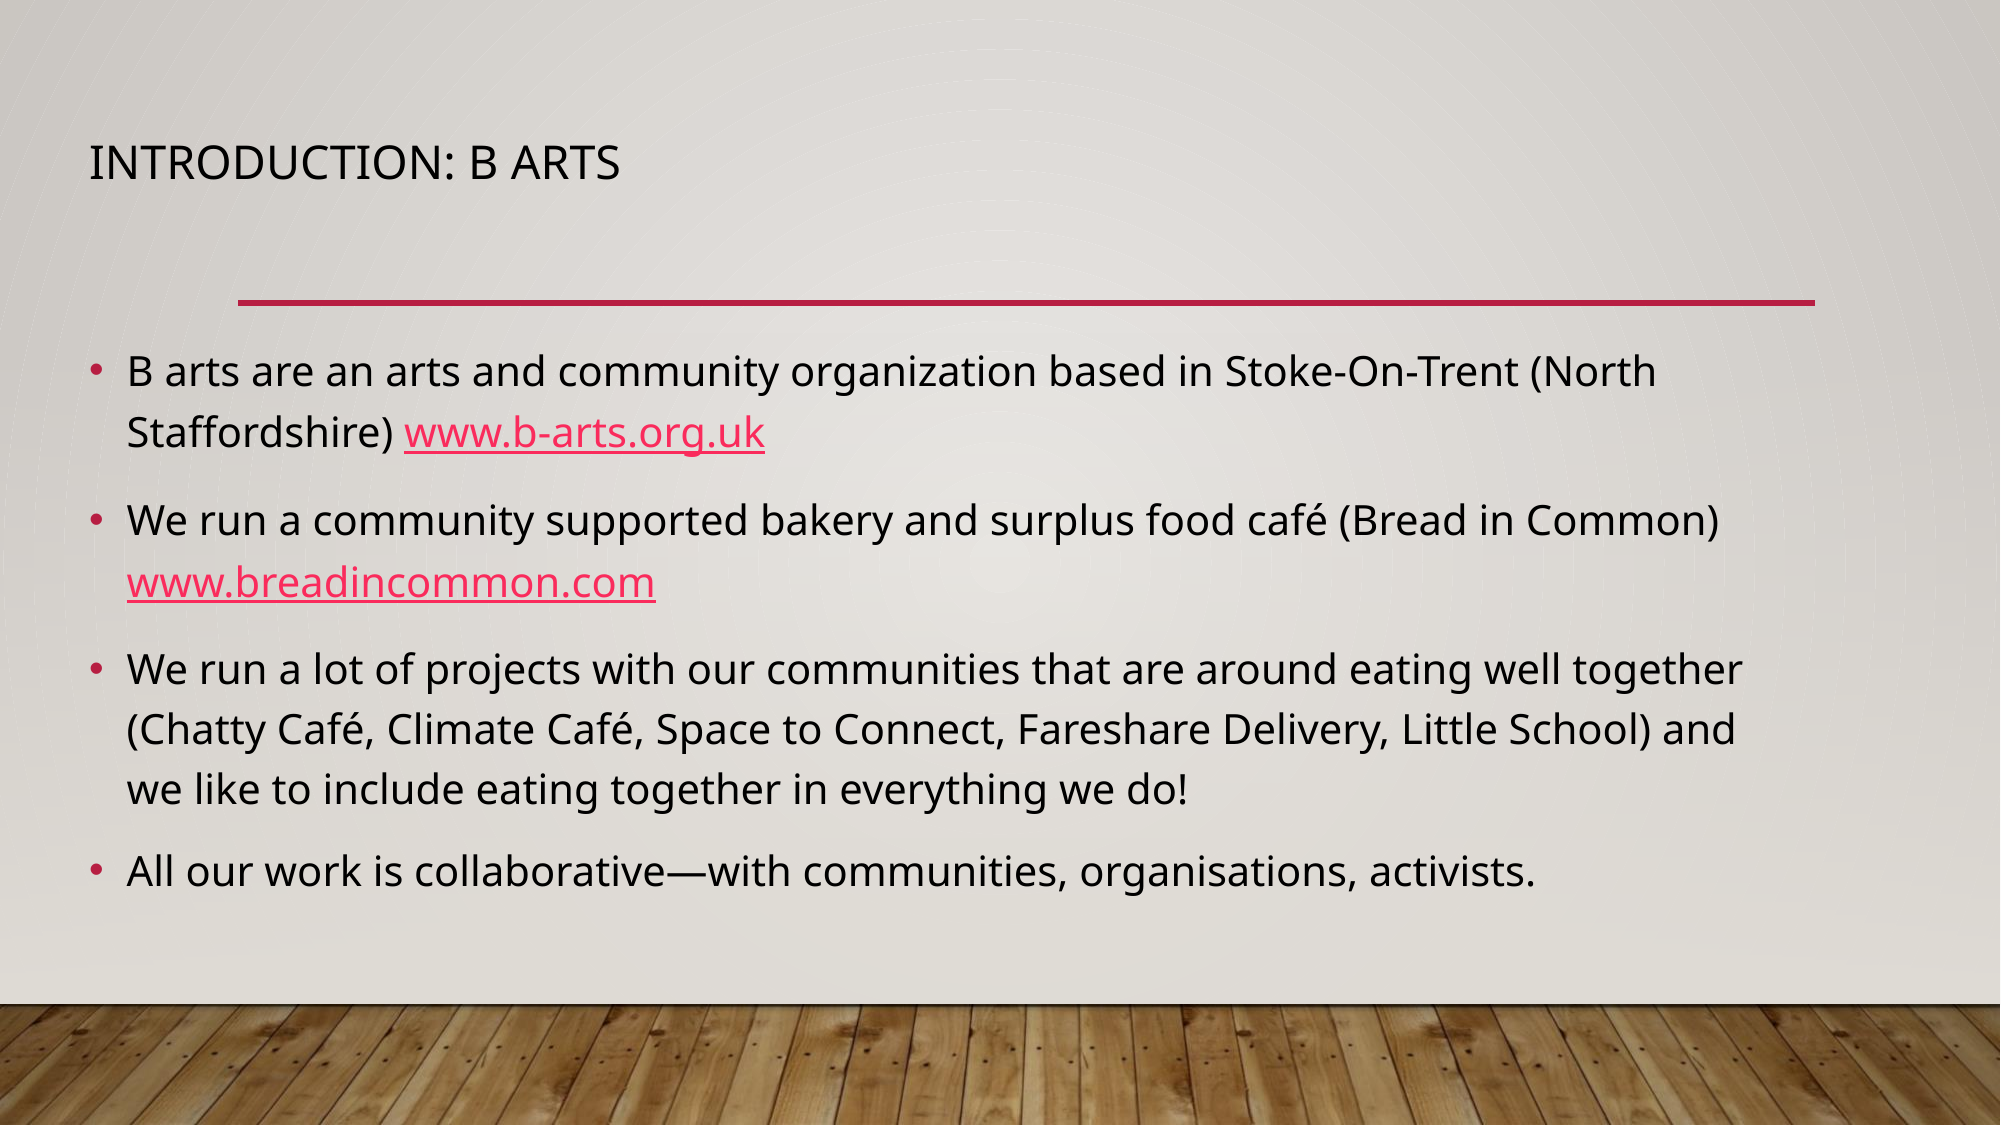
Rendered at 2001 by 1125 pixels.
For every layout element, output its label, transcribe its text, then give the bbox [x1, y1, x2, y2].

title Introduction: B aRts [74, 131, 1938, 255]
list B arts are an arts and community organization based in Stoke-On-Trent (North Staffordshire) www.b-arts.org.uk We run a community supported bakery and surplus food café (Bread in Common) www.breadincommon.com We run a lot of projects with our communities that are around eating well together (Chatty Café, Climate Café, Space to Connect, Fareshare Delivery, Little School) and we like to include eating together in everything we do! All our work is collaborative—with communities, organisations, activists. [74, 327, 1771, 993]
picture [0, 1004, 2000, 1125]
